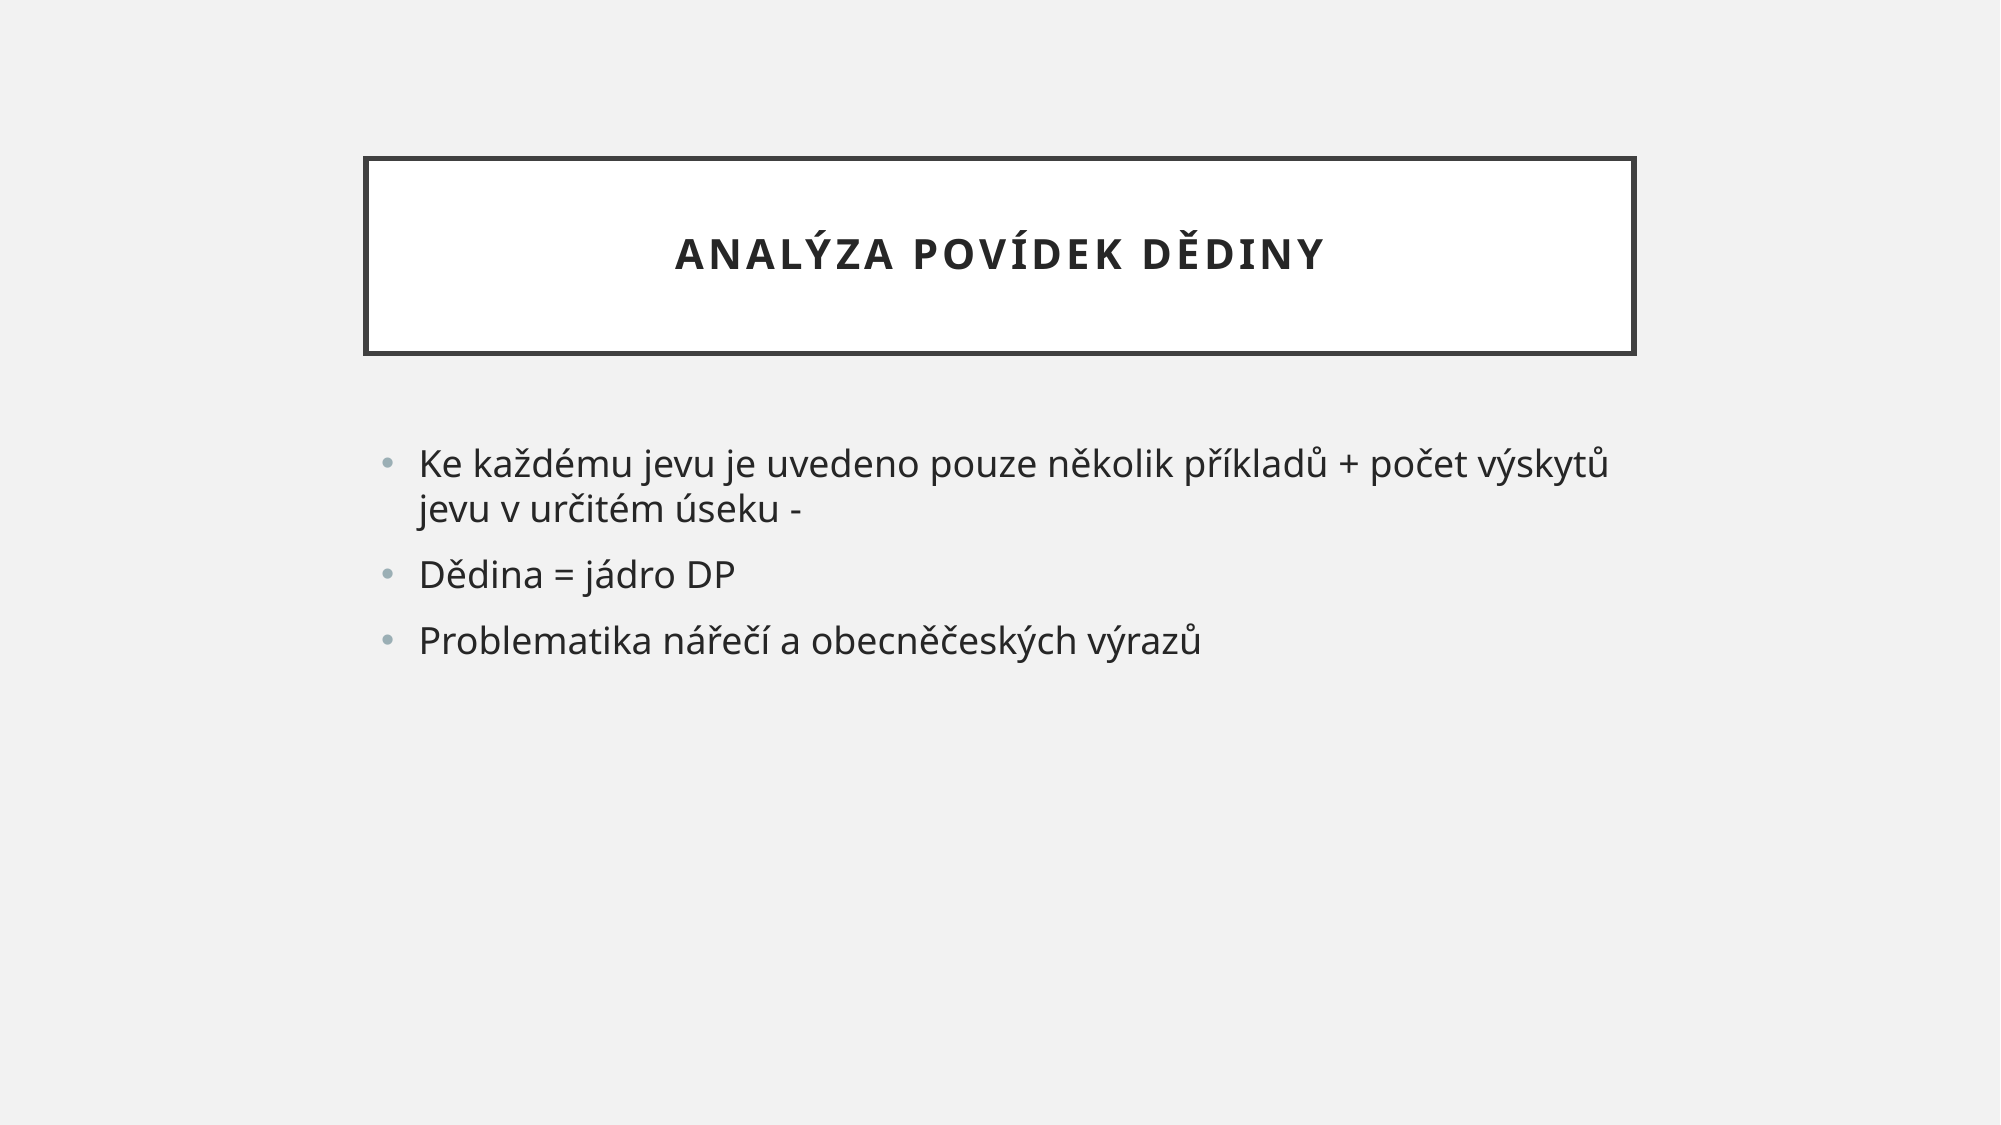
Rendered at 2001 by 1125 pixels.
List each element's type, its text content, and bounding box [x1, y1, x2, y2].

list Ke každému jevu je uvedeno pouze několik příkladů + počet výskytů jevu v určitém úseku - Dědina = jádro DP Problematika nářečí a obecněčeských výrazů [366, 432, 1634, 942]
title Analýza povídek dědiny [363, 156, 1637, 356]
